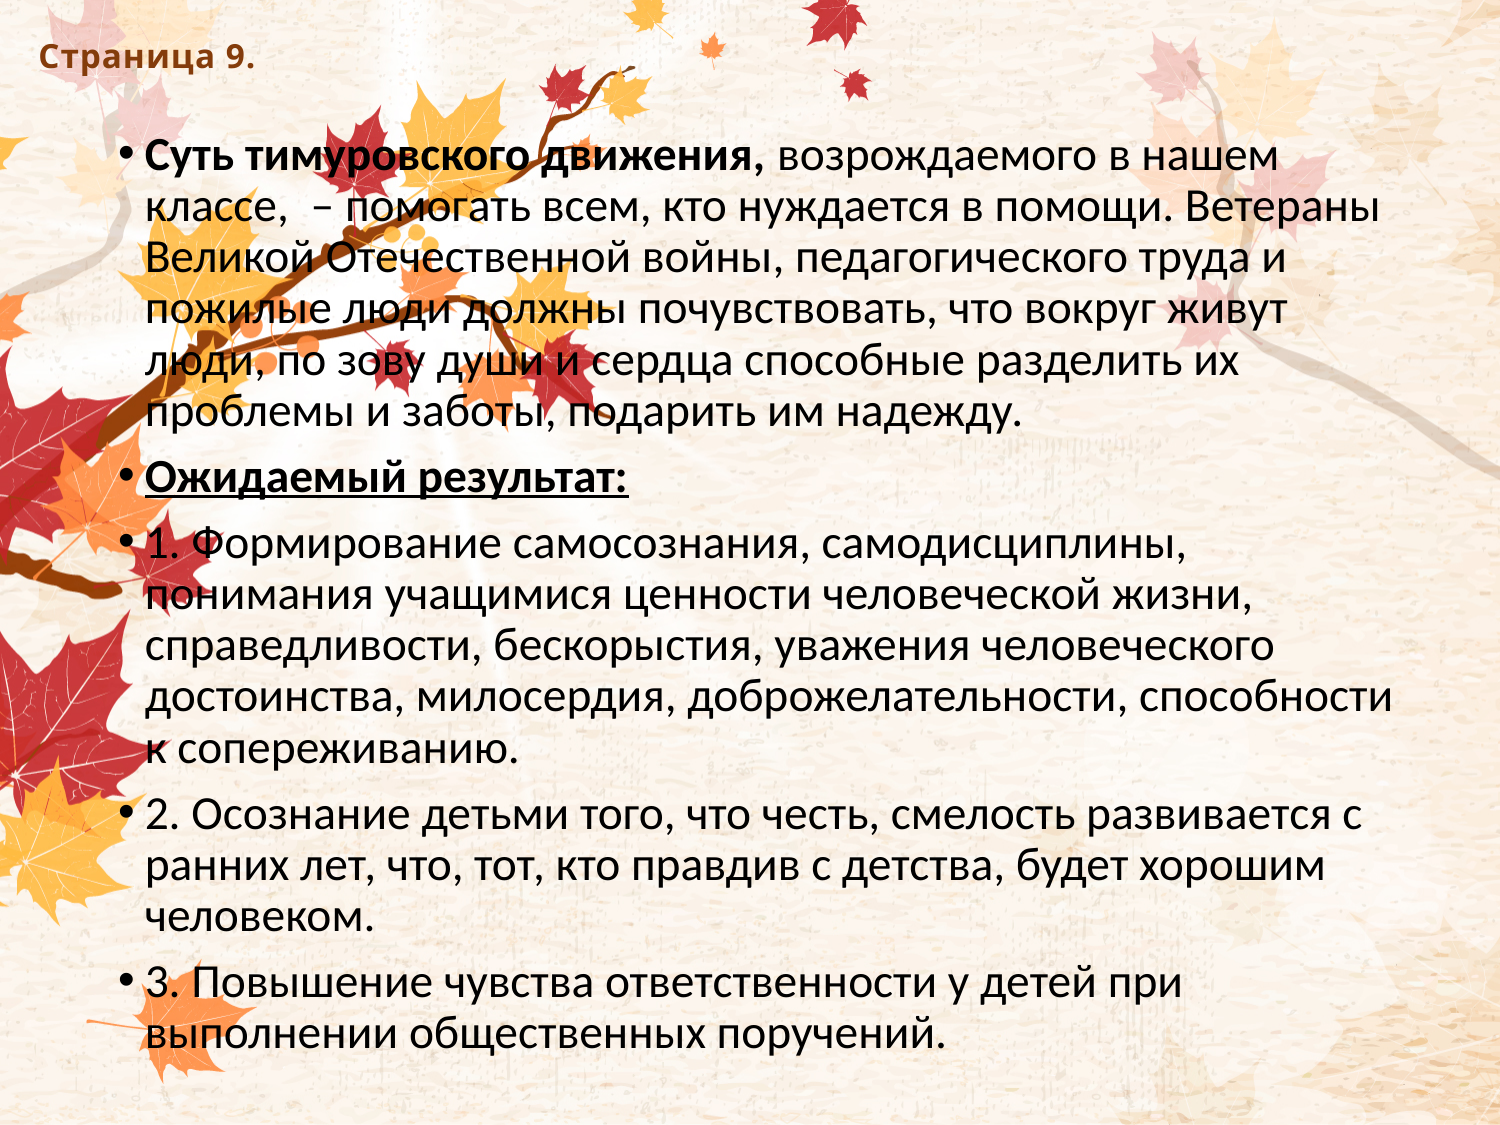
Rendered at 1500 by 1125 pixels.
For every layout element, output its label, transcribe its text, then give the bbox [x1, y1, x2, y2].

picture [0, 0, 1500, 1125]
text_box Страница 9. [23, 25, 379, 91]
list Суть тимуровского движения, возрождаемого в нашем классе, – помогать всем, кто нуждается в помощи. Ветераны Великой Отечественной войны, педагогического труда и пожилые люди должны почувствовать, что вокруг живут люди, по зову души и сердца способные разделить их проблемы и заботы, подарить им надежду. Ожидаемый результат: 1. Формирование самосознания, самодисциплины, понимания учащимися ценности человеческой жизни, справедливости, бескорыстия, уважения человеческого достоинства, милосердия, доброжелательности, способности к сопереживанию. 2. Осознание детьми того, что честь, смелость развивается с ранних лет, что, тот, кто правдив с детства, будет хорошим человеком. 3. Повышение чувства ответственности у детей при выполнении общественных поручений. [103, 121, 1432, 1074]
